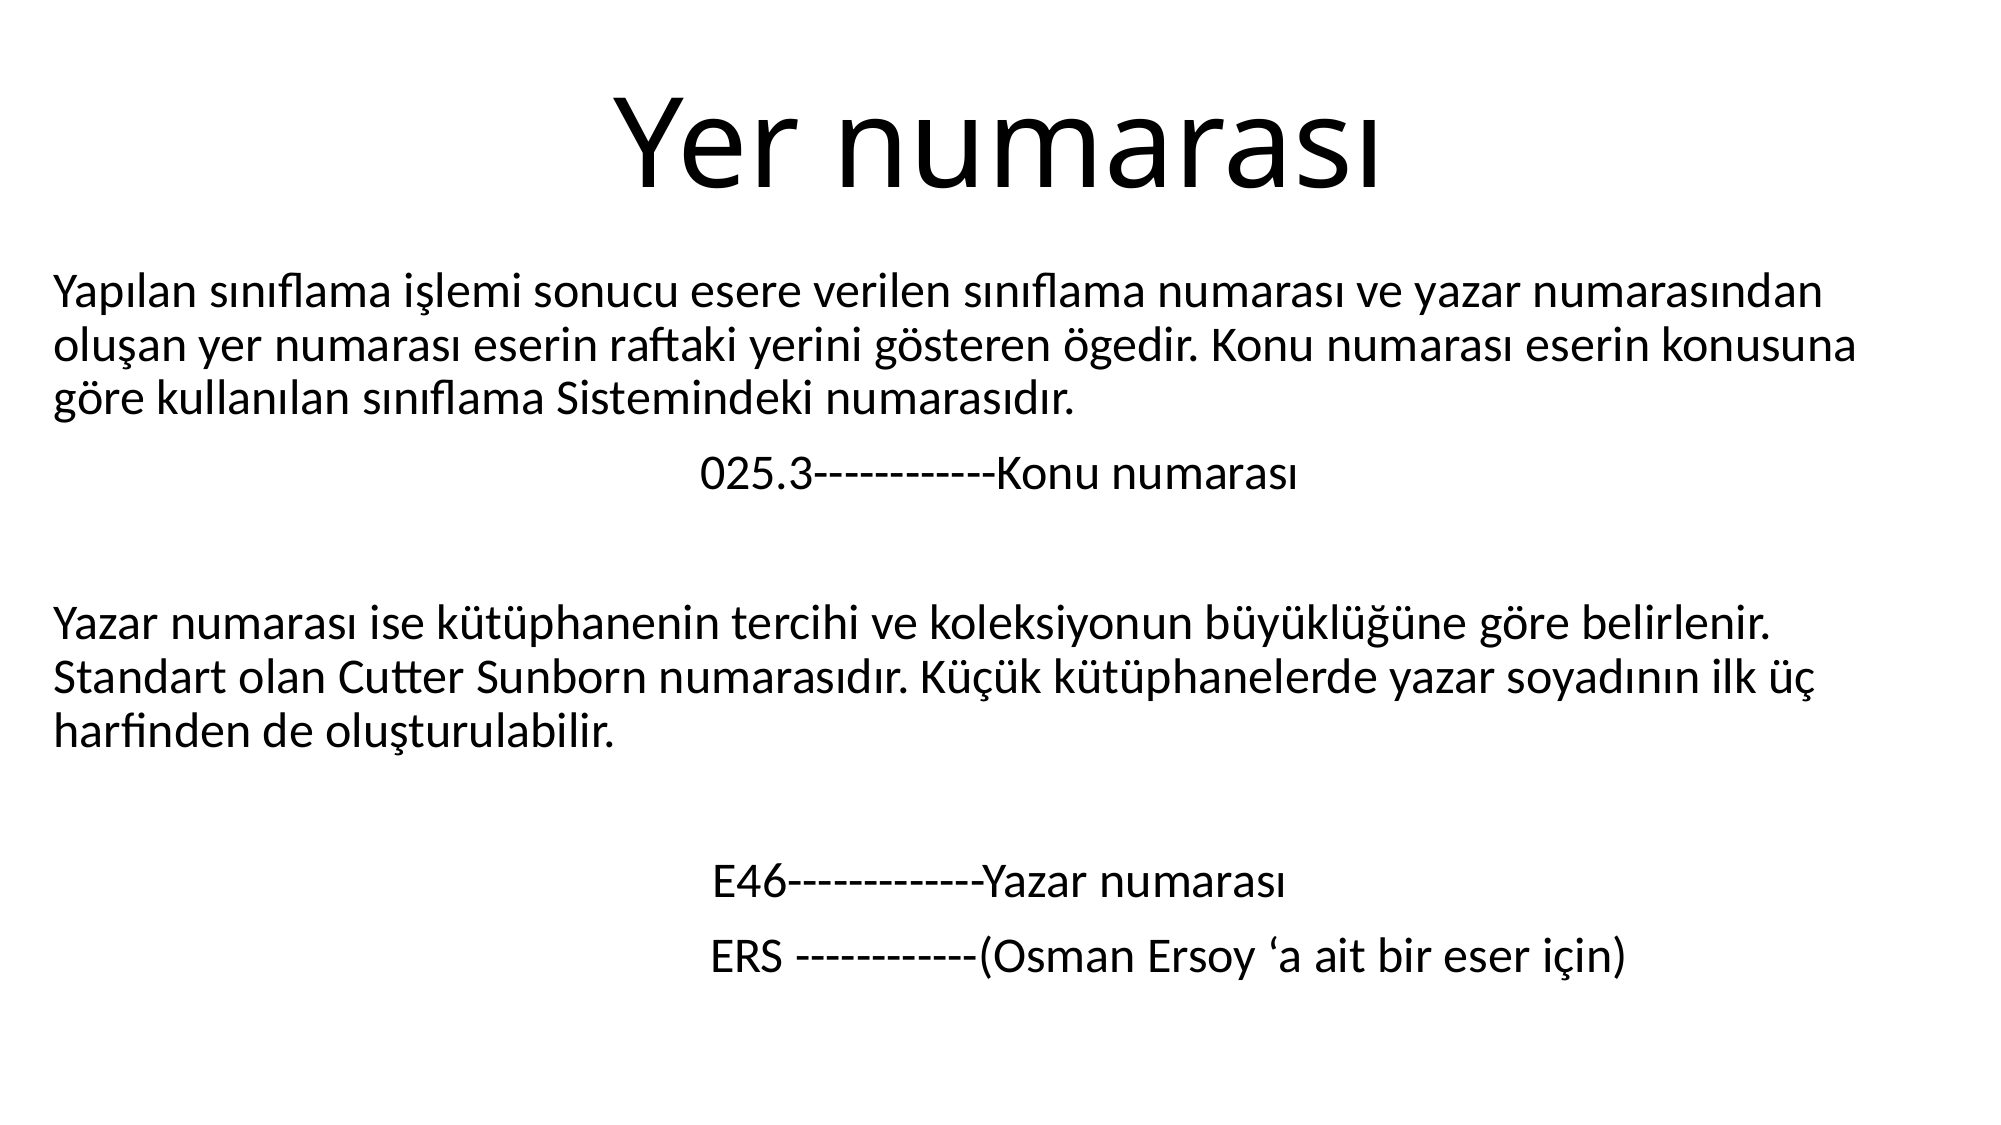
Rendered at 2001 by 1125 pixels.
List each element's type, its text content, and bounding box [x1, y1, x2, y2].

subtitle Yapılan sınıflama işlemi sonucu esere verilen sınıflama numarası ve yazar numarasından oluşan yer numarası eserin raftaki yerini gösteren ögedir. Konu numarası eserin konusuna göre kullanılan sınıflama Sistemindeki numarasıdır. 025.3------------Konu numarası Yazar numarası ise kütüphanenin tercihi ve koleksiyonun büyüklüğüne göre belirlenir. Standart olan Cutter Sunborn numarasıdır. Küçük kütüphanelerde yazar soyadının ilk üç harfinden de oluşturulabilir. E46-------------Yazar numarası ERS ------------(Osman Ersoy ‘a ait bir eser için) [38, 256, 1962, 1084]
title Yer numarası [249, 29, 1750, 223]
